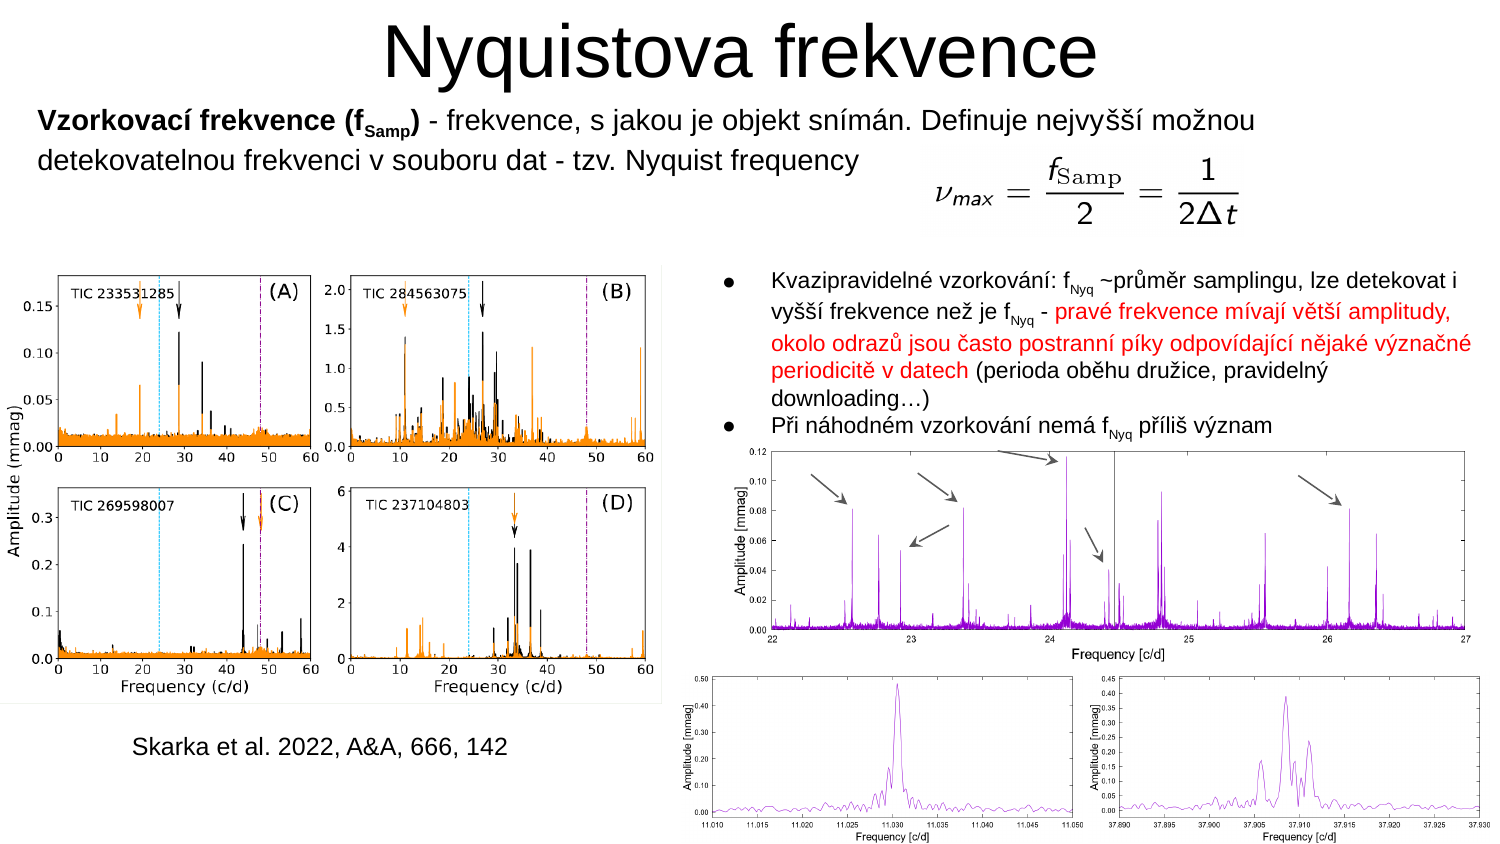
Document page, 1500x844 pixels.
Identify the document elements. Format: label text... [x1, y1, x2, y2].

picture [920, 144, 1245, 238]
text_box Vzorkovací frekvence (fSamp) - frekvence, s jakou je objekt snímán. Definuje nejvyšší možnou detekovatelnou frekvenci v souboru dat - tzv. Nyquist frequency [22, 86, 1478, 192]
picture [731, 443, 1478, 662]
picture [0, 265, 662, 705]
picture [1088, 671, 1490, 843]
picture [681, 671, 1083, 843]
text_box Skarka et al. 2022, A&A, 666, 142 [93, 715, 548, 749]
text_box Kvazipravidelné vzorkování: fNyq ~průměr samplingu, lze detekovat i vyšší frekvence než je fNyq - pravé frekvence mívají větší amplitudy, okolo odrazů jsou často postranní píky odpovídající nějaké význačné periodicitě v datech (perioda oběhu družice, pravidelný downloading…) Při náhodném vzorkování nemá fNyq příliš význam [681, 250, 1490, 422]
text_box Nyquistova frekvence [99, 0, 1383, 108]
